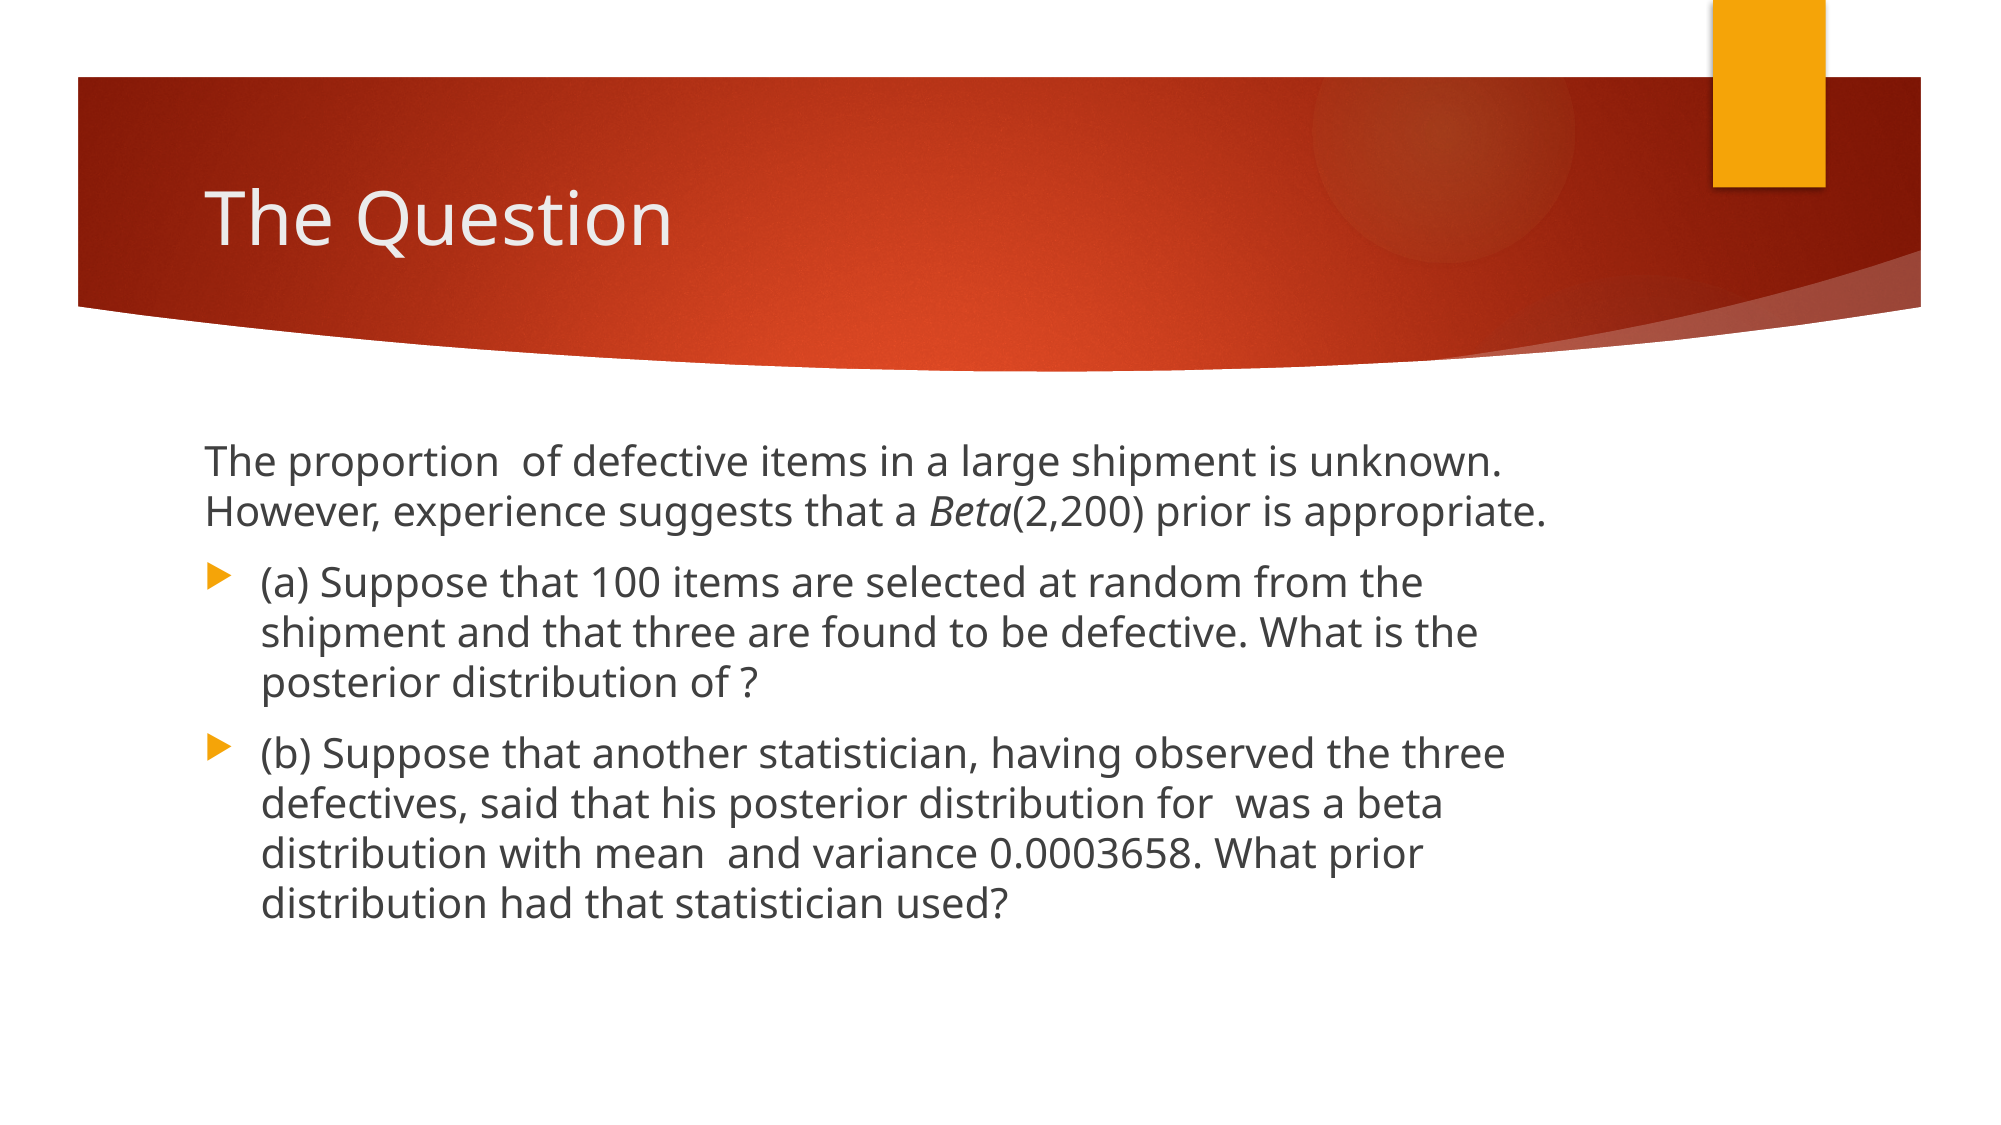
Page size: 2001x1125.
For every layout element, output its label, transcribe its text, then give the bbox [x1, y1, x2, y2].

title The Question [189, 155, 1627, 275]
